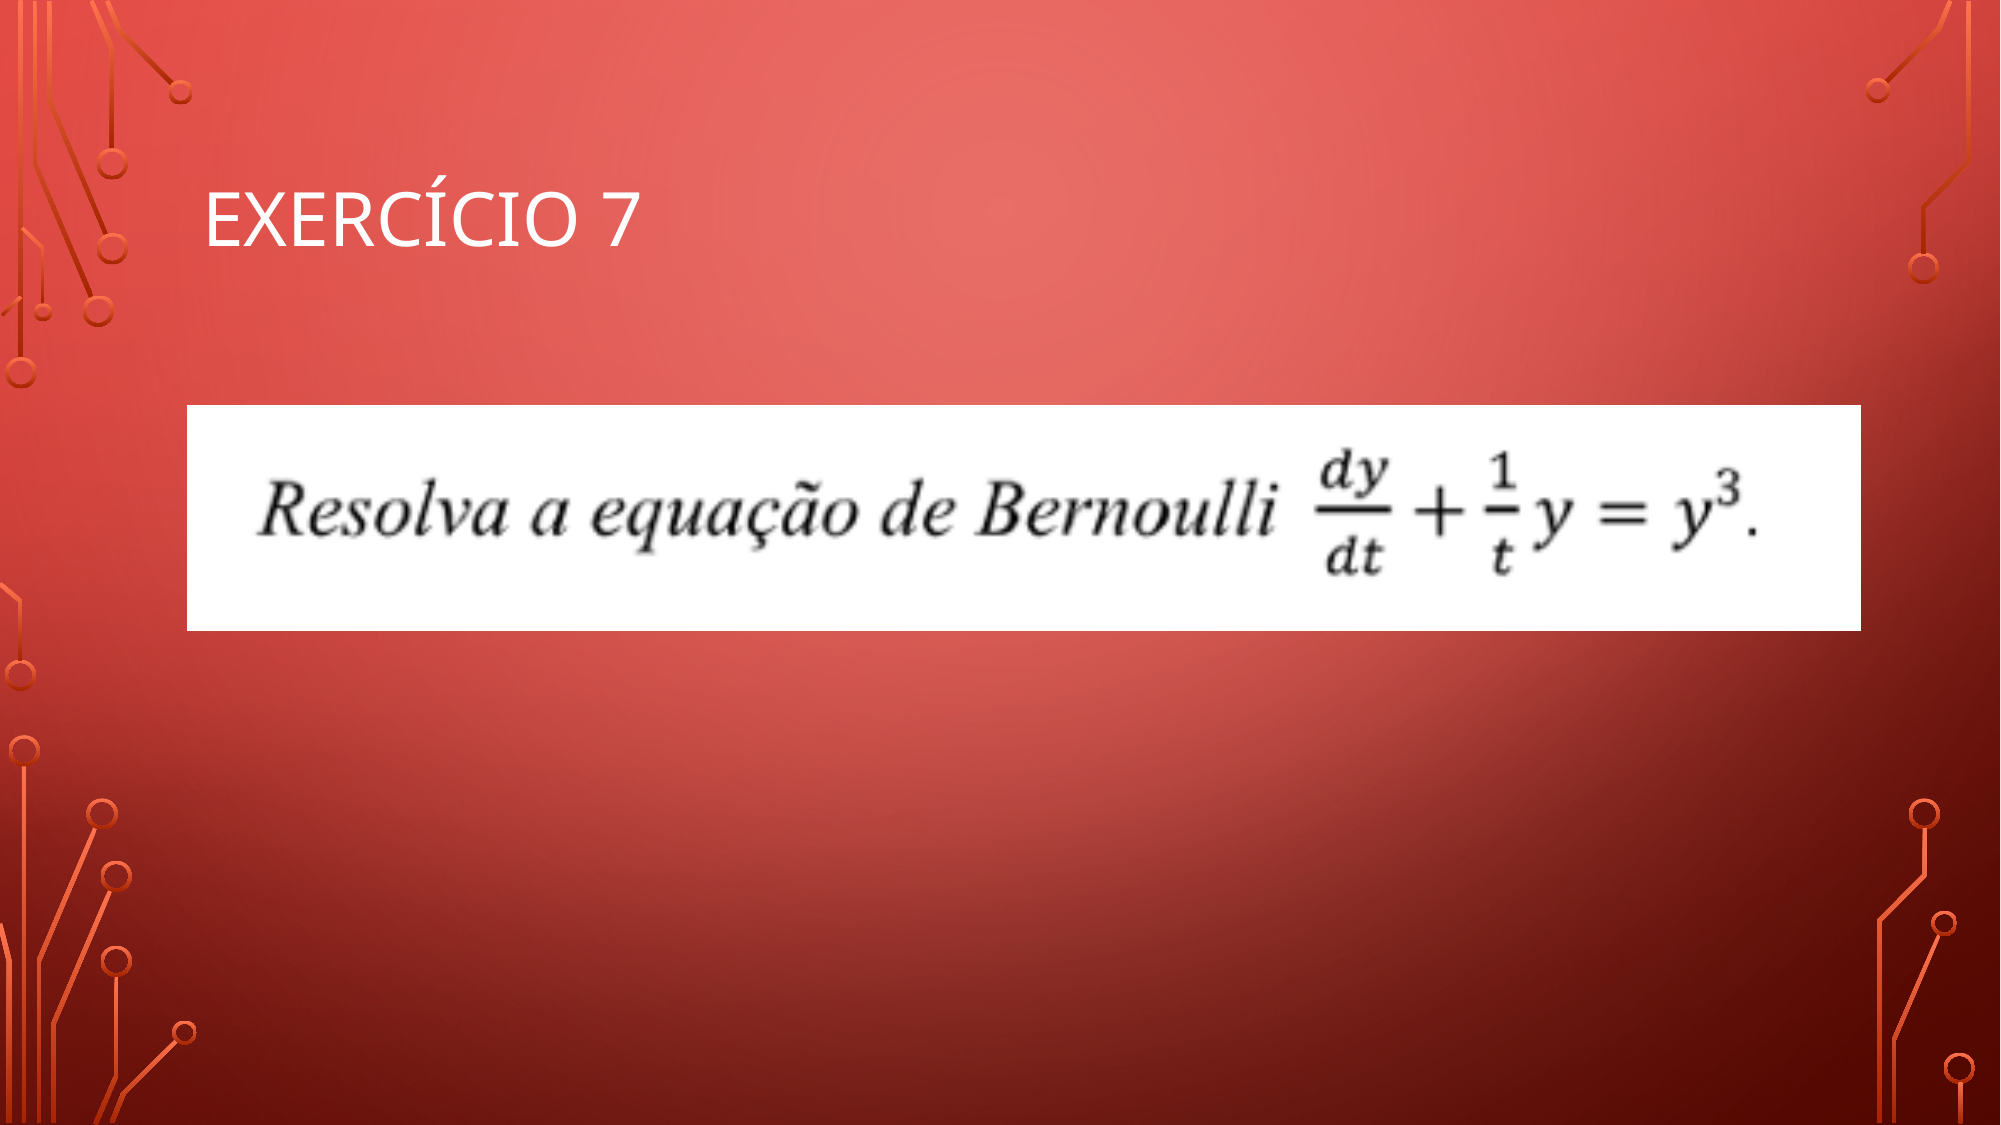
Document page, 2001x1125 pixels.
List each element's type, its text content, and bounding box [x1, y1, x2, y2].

title Exercício 7 [187, 101, 1813, 344]
picture [186, 405, 1861, 632]
